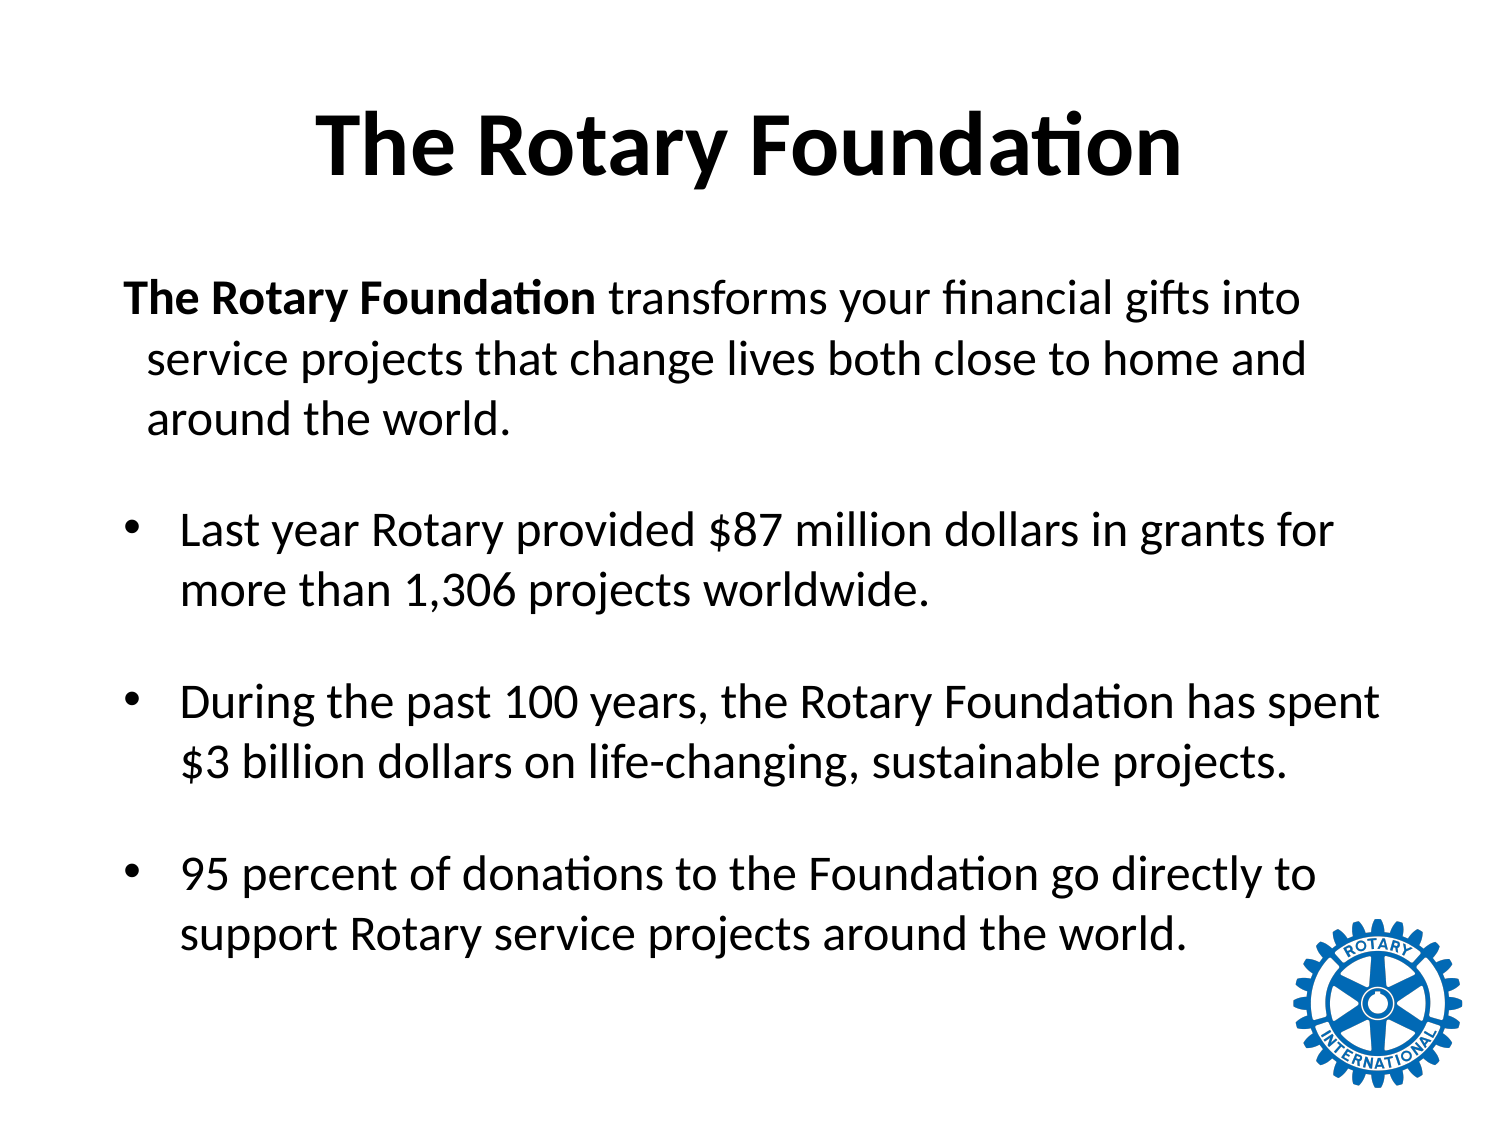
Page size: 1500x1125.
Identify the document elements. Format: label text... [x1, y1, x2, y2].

picture [1290, 915, 1466, 1091]
list The Rotary Foundation transforms your financial gifts into service projects that change lives both close to home and around the world. Last year Rotary provided $87 million dollars in grants for more than 1,306 projects worldwide. During the past 100 years, the Rotary Foundation has spent $3 billion dollars on life-changing, sustainable projects. 95 percent of donations to the Foundation go directly to support Rotary service projects around the world. [75, 249, 1425, 993]
title The Rotary Foundation [75, 45, 1425, 233]
